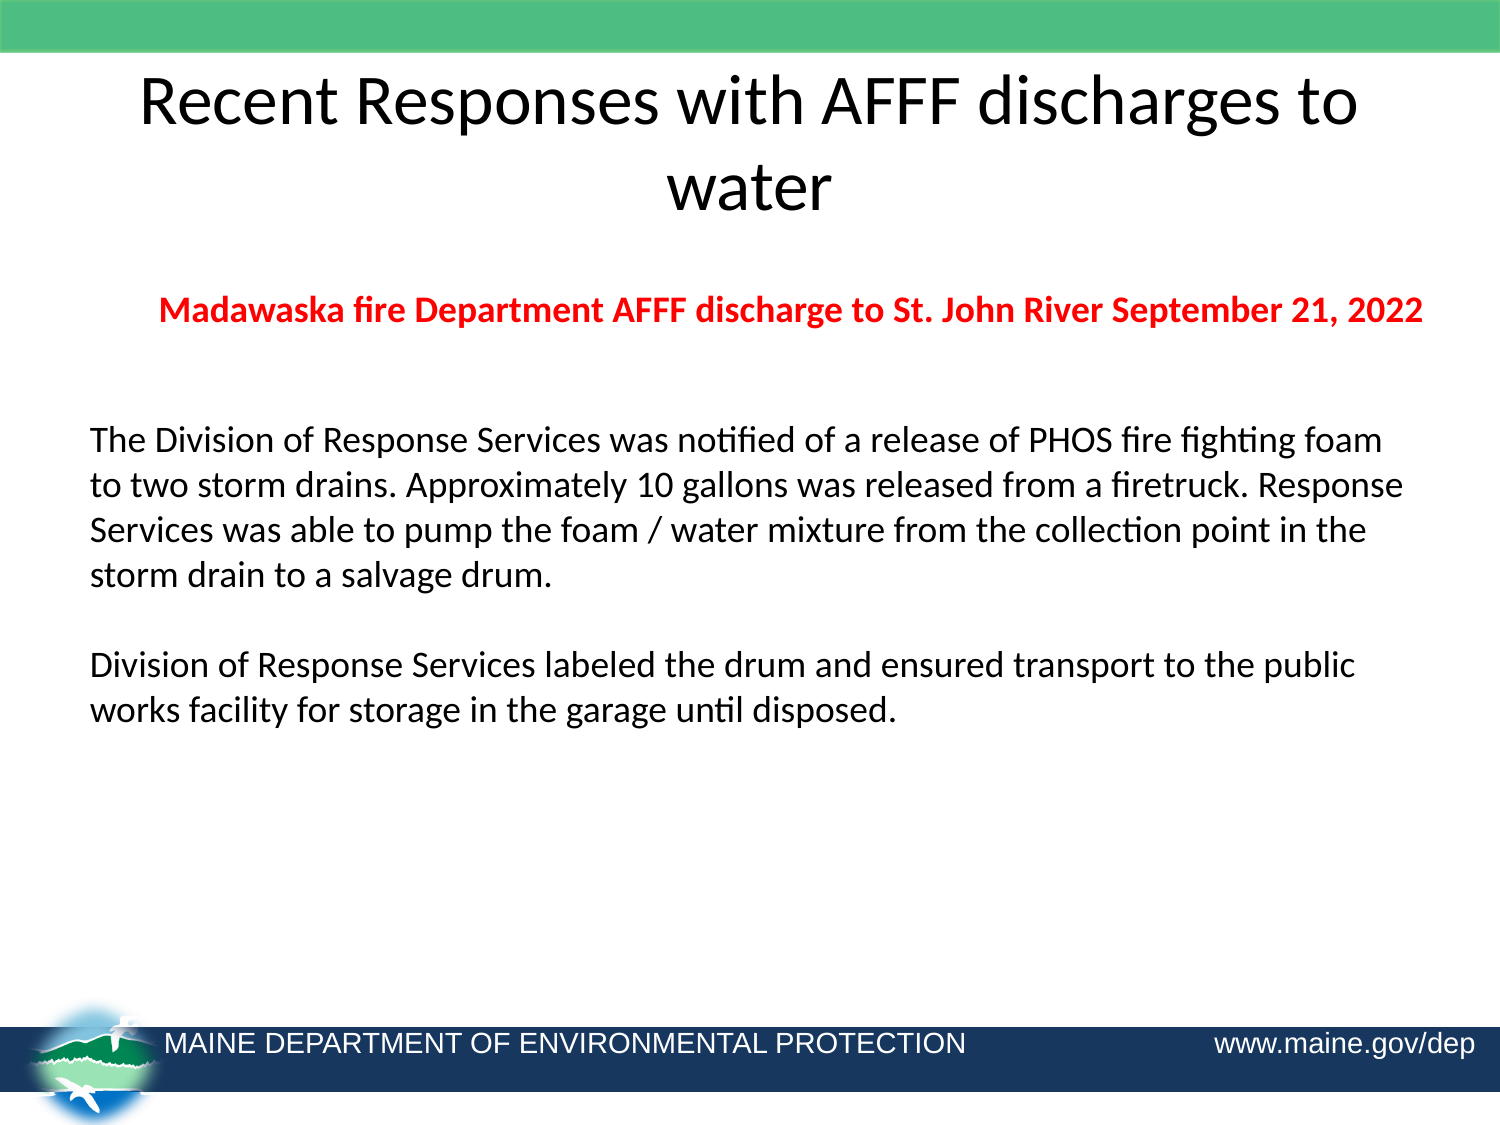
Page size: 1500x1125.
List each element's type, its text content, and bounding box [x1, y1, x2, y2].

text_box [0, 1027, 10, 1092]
text_box Madawaska fire Department AFFF discharge to St. John River September 21, 2022 [143, 277, 1494, 338]
text_box The Division of Response Services was notified of a release of PHOS fire fighting foam to two storm drains. Approximately 10 gallons was released from a firetruck. Response Services was able to pump the foam / water mixture from the collection point in the storm drain to a salvage drum. Division of Response Services labeled the drum and ensured transport to the public works facility for storage in the garage until disposed. [74, 407, 1425, 737]
text_box [0, 0, 1500, 51]
title Recent Responses with AFFF discharges to water [75, 45, 1425, 233]
picture [16, 992, 173, 1125]
text_box MAINE DEPARTMENT OF ENVIRONMENTAL PROTECTION www.maine.gov/dep [178, 1027, 1500, 1092]
